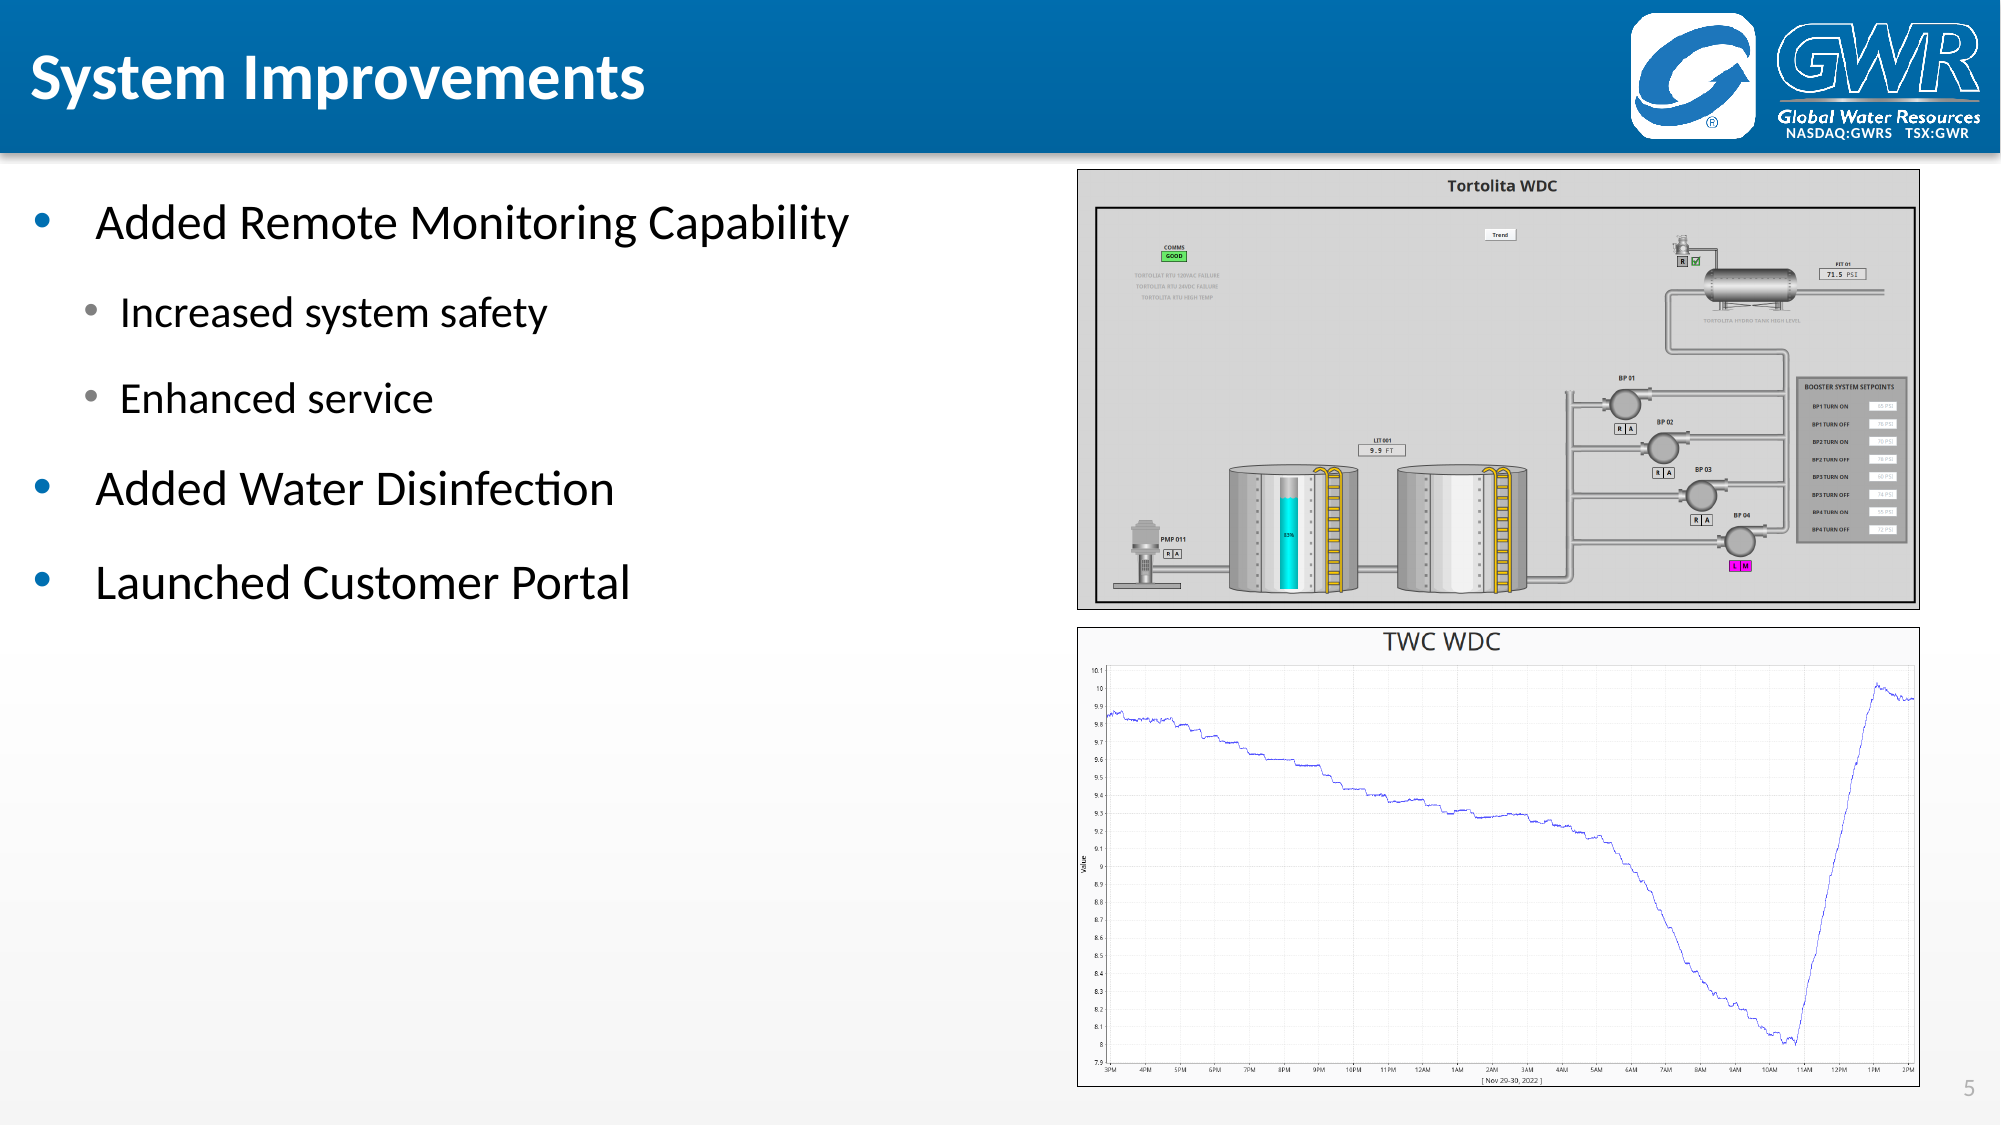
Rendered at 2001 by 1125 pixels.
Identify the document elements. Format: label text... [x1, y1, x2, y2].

list Added Remote Monitoring Capability Increased system safety Enhanced service Added Water Disinfection Launched Customer Portal [19, 182, 1975, 1104]
picture [1077, 626, 1920, 1087]
title System Improvements [16, 21, 1541, 139]
slide_number 5 [1540, 1056, 1991, 1117]
picture [1631, 13, 1980, 139]
picture [1077, 169, 1920, 611]
